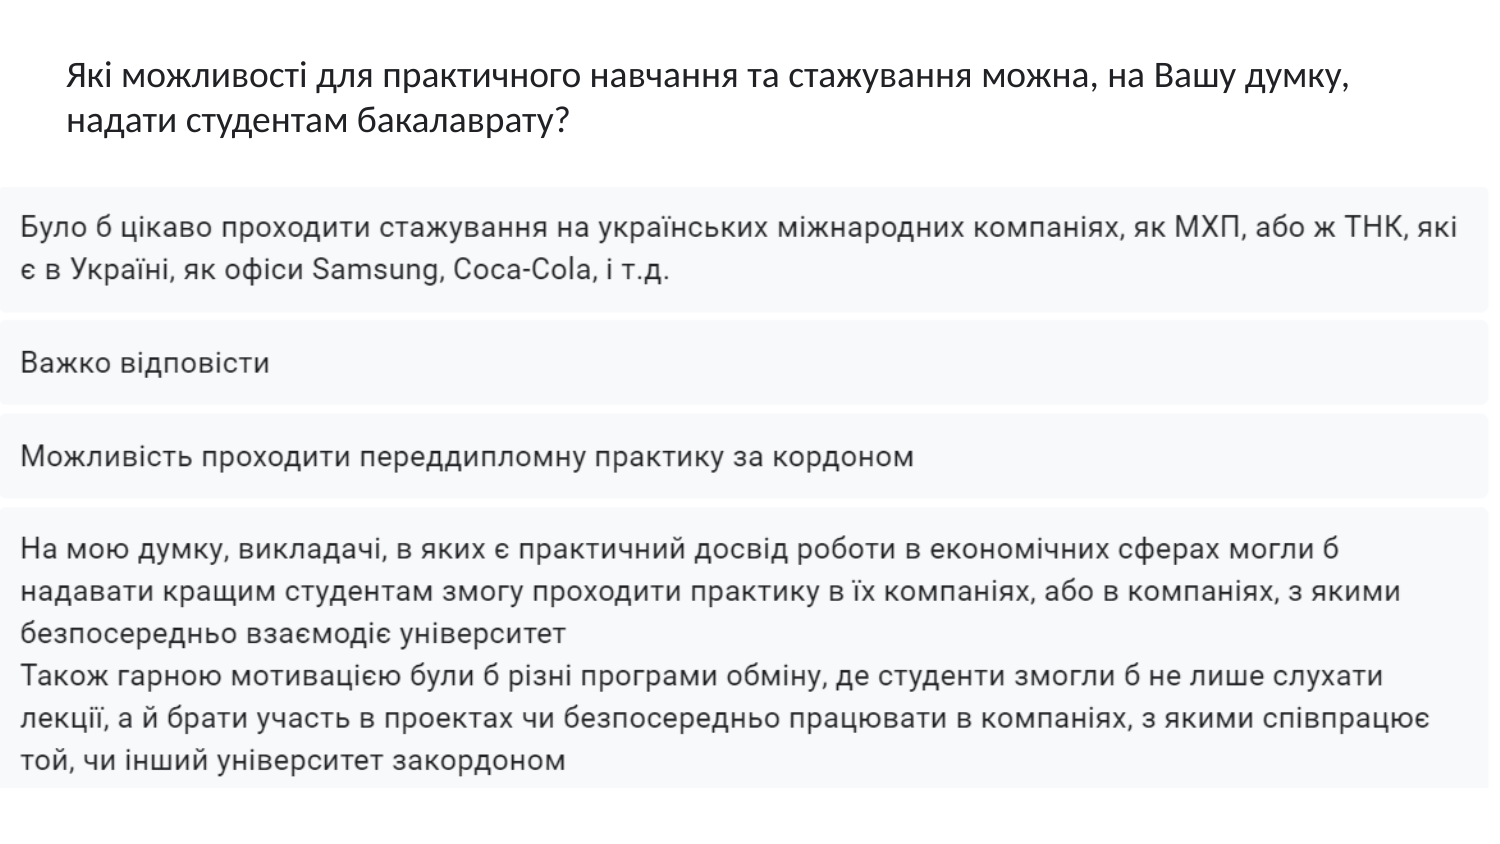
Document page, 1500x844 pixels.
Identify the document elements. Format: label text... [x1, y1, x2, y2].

title Які можливості для практичного навчання та стажування можна, на Вашу думку, надати студентам бакалаврату? [51, 35, 1449, 163]
picture [0, 187, 1500, 789]
